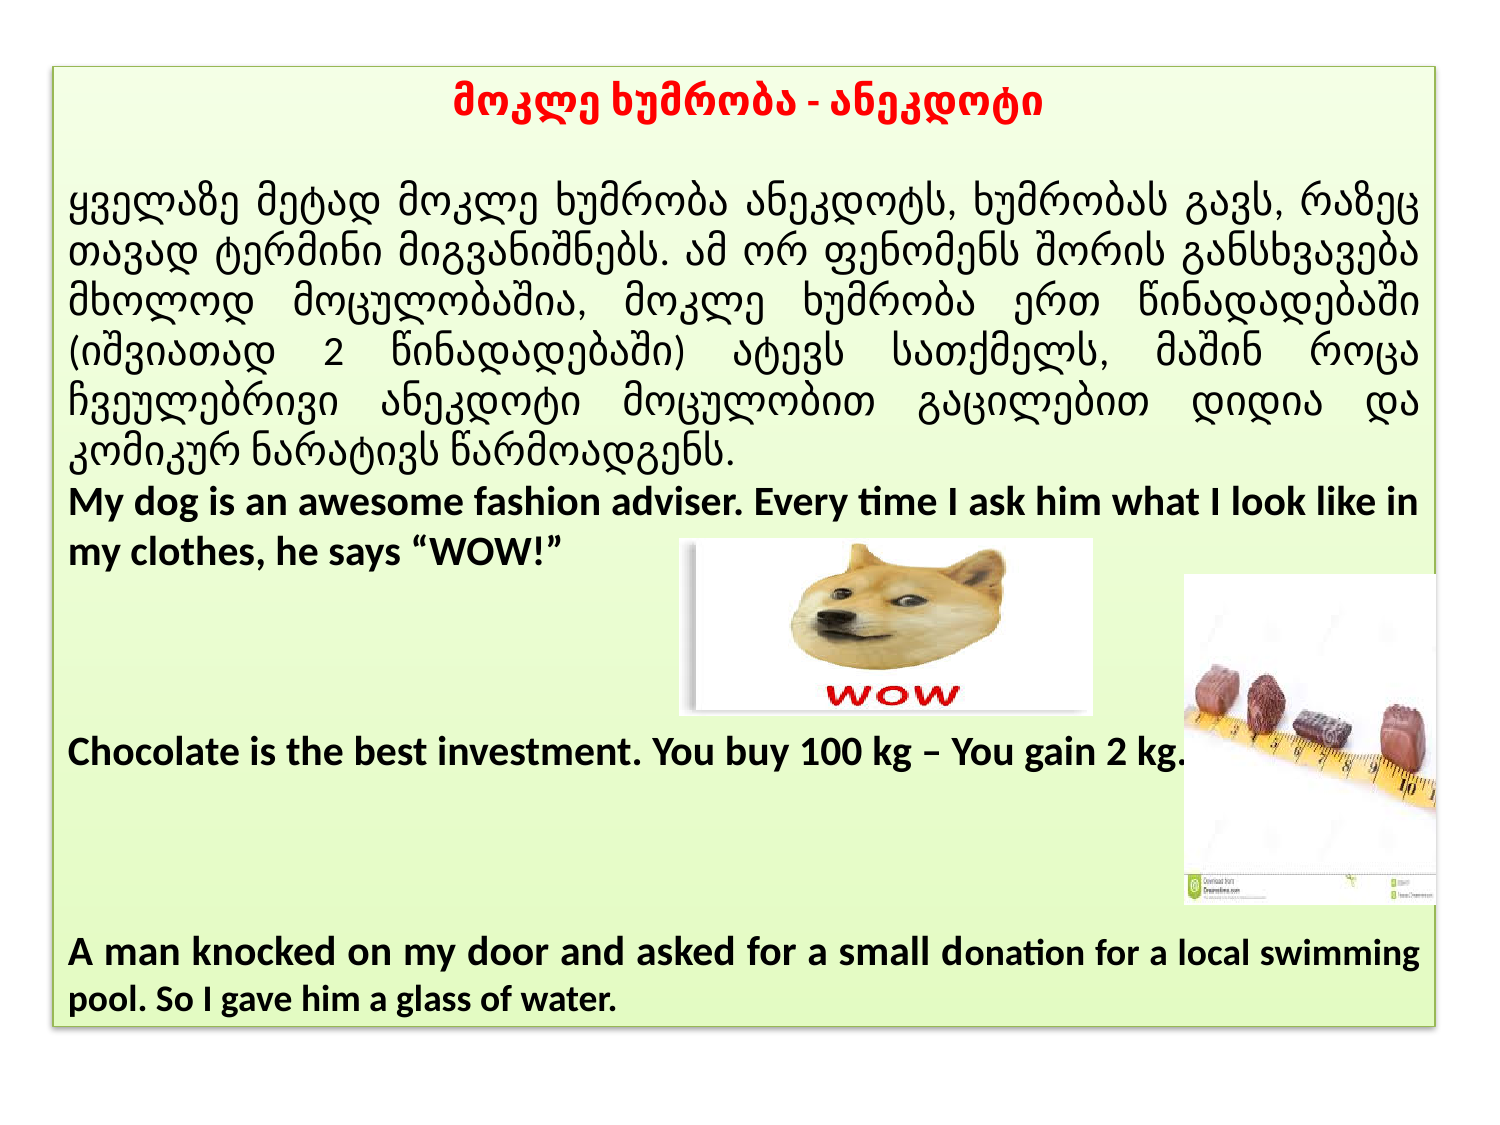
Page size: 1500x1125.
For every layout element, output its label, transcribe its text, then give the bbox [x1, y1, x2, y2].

picture [1183, 574, 1436, 906]
text_box მოკლე ხუმრობა - ანეკდოტი ყველაზე მეტად მოკლე ხუმრობა ანეკდოტს, ხუმრობას გავს, რაზეც თავად ტერმინი მიგვანიშნებს. ამ ორ ფენომენს შორის განსხვავება მხოლოდ მოცულობაშია, მოკლე ხუმრობა ერთ წინადადებაში (იშვიათად 2 წინადადებაში) ატევს სათქმელს, მაშინ როცა ჩვეულებრივი ანეკდოტი მოცულობით გაცილებით დიდია და კომიკურ ნარატივს წარმოადგენს. My dog is an awesome fashion adviser. Every time I ask him what I look like in my clothes, he says “WOW!” Chocolate is the best investment. You buy 100 kg – You gain 2 kg. A man knocked on my door and asked for a small donation for a local swimming pool. So I gave him a glass of water. [52, 66, 1436, 1027]
picture [678, 538, 1093, 717]
